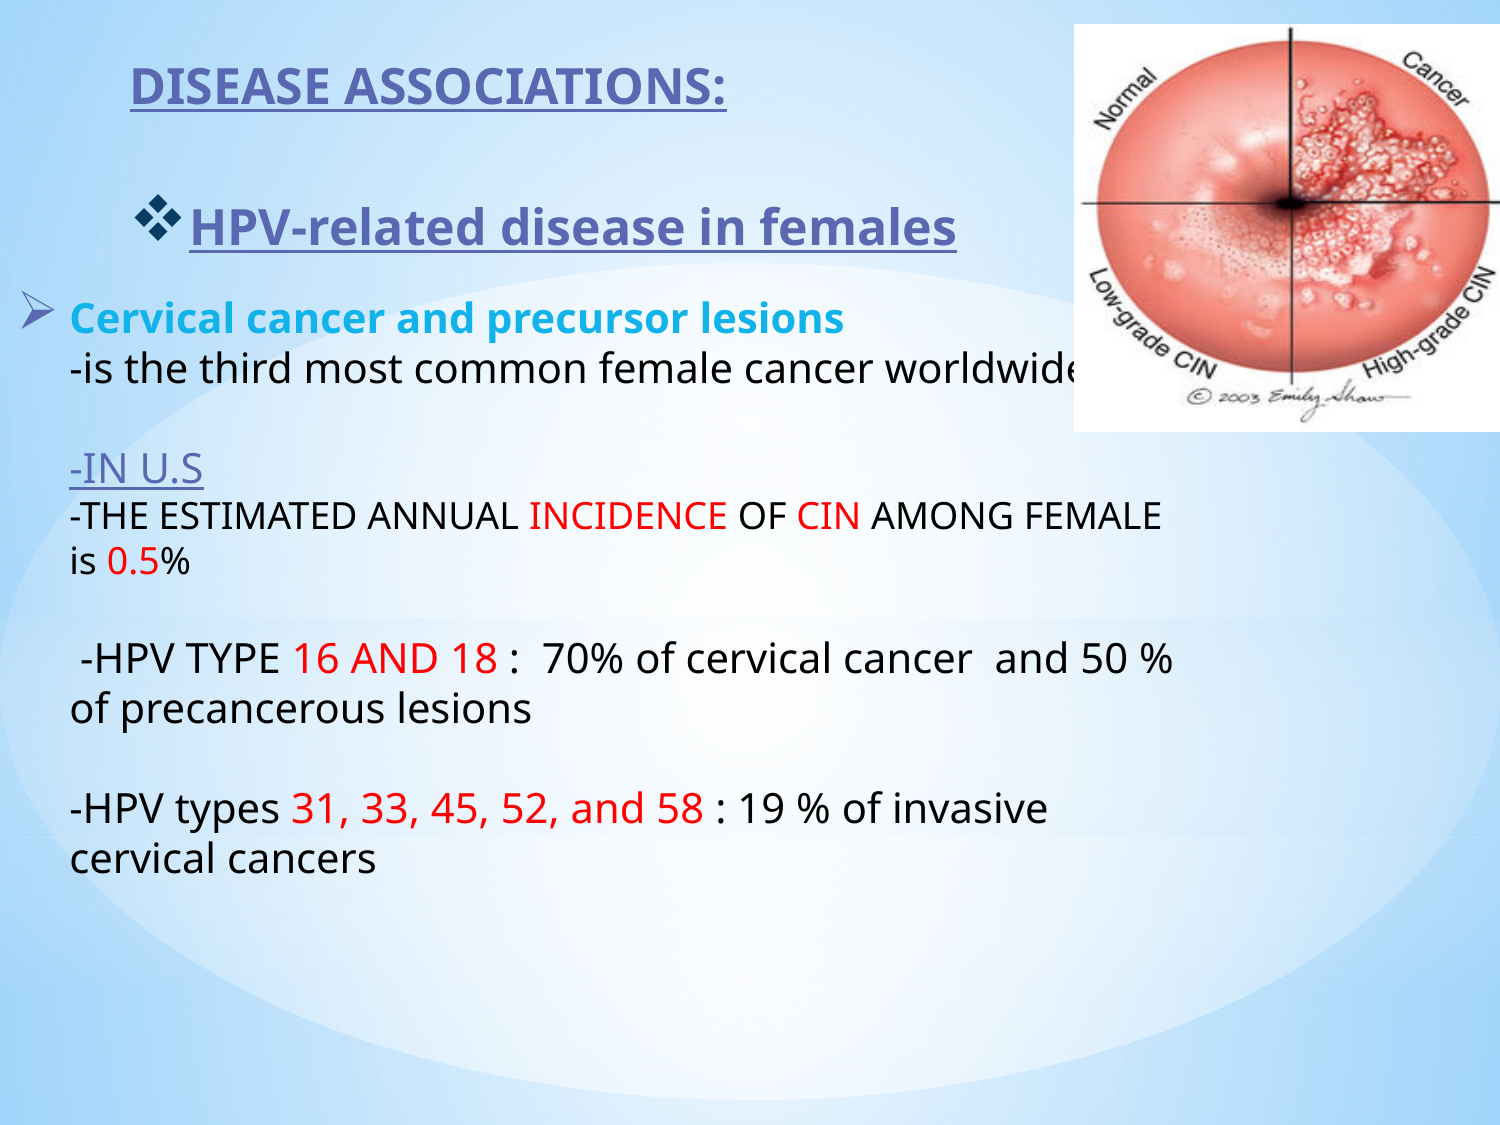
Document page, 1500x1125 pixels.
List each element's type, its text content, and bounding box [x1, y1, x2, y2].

picture [1074, 24, 1500, 433]
list DISEASE ASSOCIATIONS: HPV-related disease in females [107, 47, 1068, 203]
title Cervical cancer and precursor lesions -is the third most common female cancer worldwide -IN U.S -THE ESTIMATED ANNUAL INCIDENCE OF CIN AMONG FEMALE is 0.5% -HPV TYPE 16 AND 18 : 70% of cervical cancer and 50 % of precancerous lesions -HPV types 31, 33, 45, 52, and 58 : 19 % of invasive cervical cancers [1, 284, 1213, 950]
